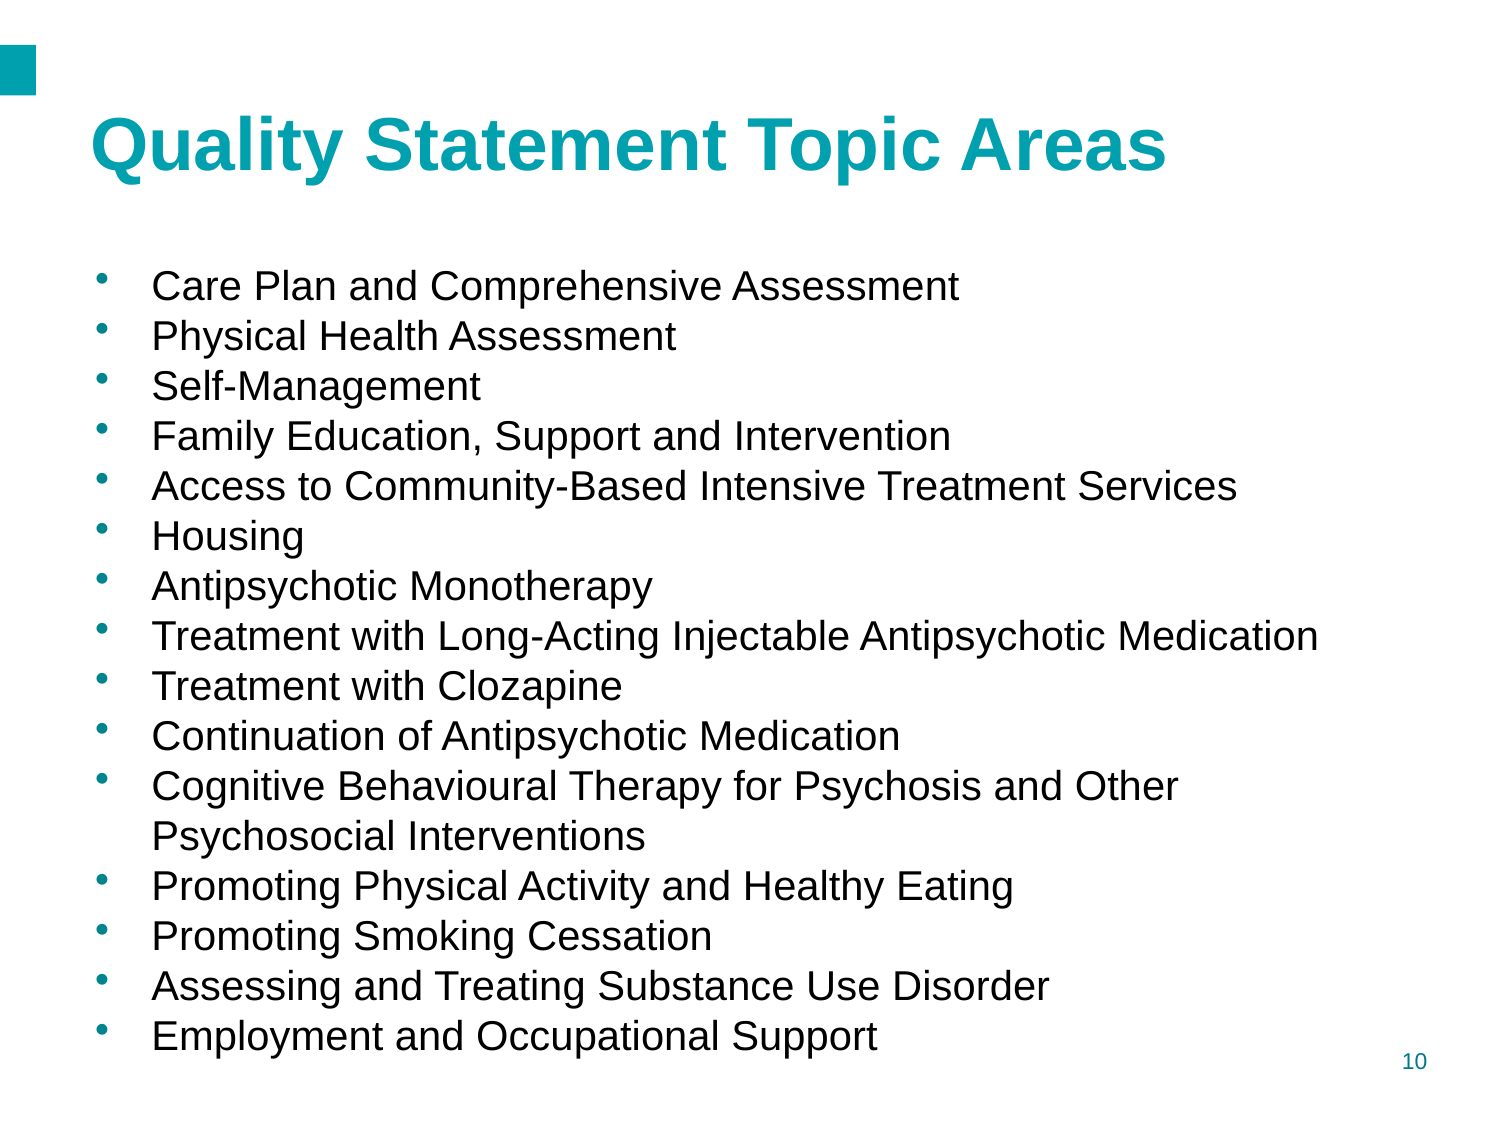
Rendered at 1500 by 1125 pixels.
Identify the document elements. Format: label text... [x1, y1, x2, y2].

title Quality Statement Topic Areas [75, 45, 1428, 237]
list Care Plan and Comprehensive Assessment Physical Health Assessment Self-Management Family Education, Support and Intervention Access to Community-Based Intensive Treatment Services Housing Antipsychotic Monotherapy Treatment with Long-Acting Injectable Antipsychotic Medication Treatment with Clozapine Continuation of Antipsychotic Medication Cognitive Behavioural Therapy for Psychosis and Other Psychosocial Interventions Promoting Physical Activity and Healthy Eating Promoting Smoking Cessation Assessing and Treating Substance Use Disorder Employment and Occupational Support [77, 251, 1428, 1080]
